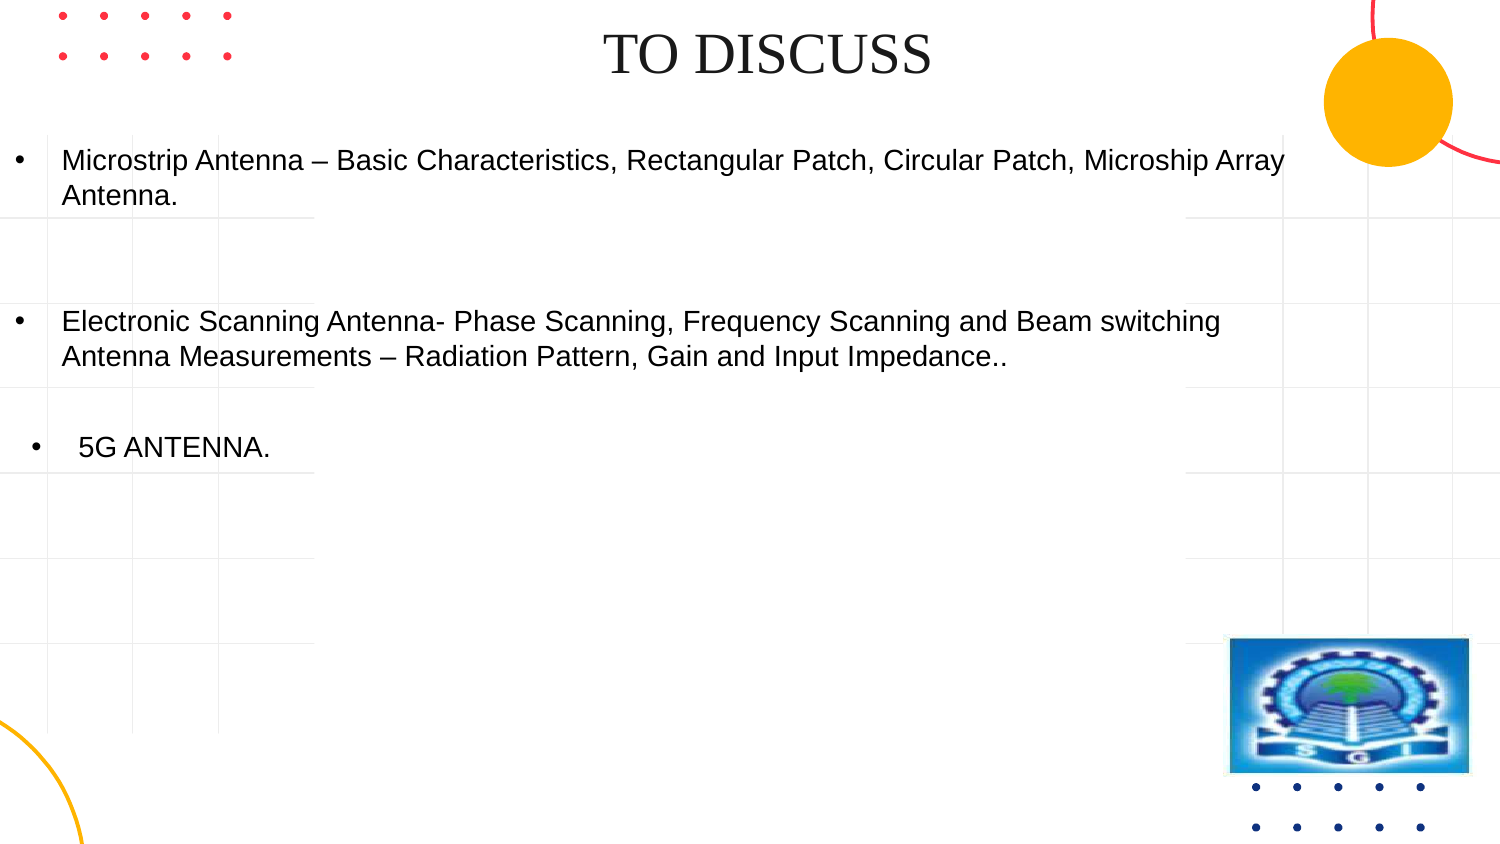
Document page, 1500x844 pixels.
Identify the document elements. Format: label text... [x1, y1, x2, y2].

title TO DISCUSS [136, 0, 1401, 94]
picture [1223, 634, 1478, 778]
text_box Microstrip Antenna – Basic Characteristics, Rectangular Patch, Circular Patch, Microship Array Antenna. [0, 134, 1315, 219]
text_box 5G ANTENNA. [16, 421, 1277, 472]
text_box Electronic Scanning Antenna- Phase Scanning, Frequency Scanning and Beam switching Antenna Measurements – Radiation Pattern, Gain and Input Impedance.. [0, 295, 1277, 380]
